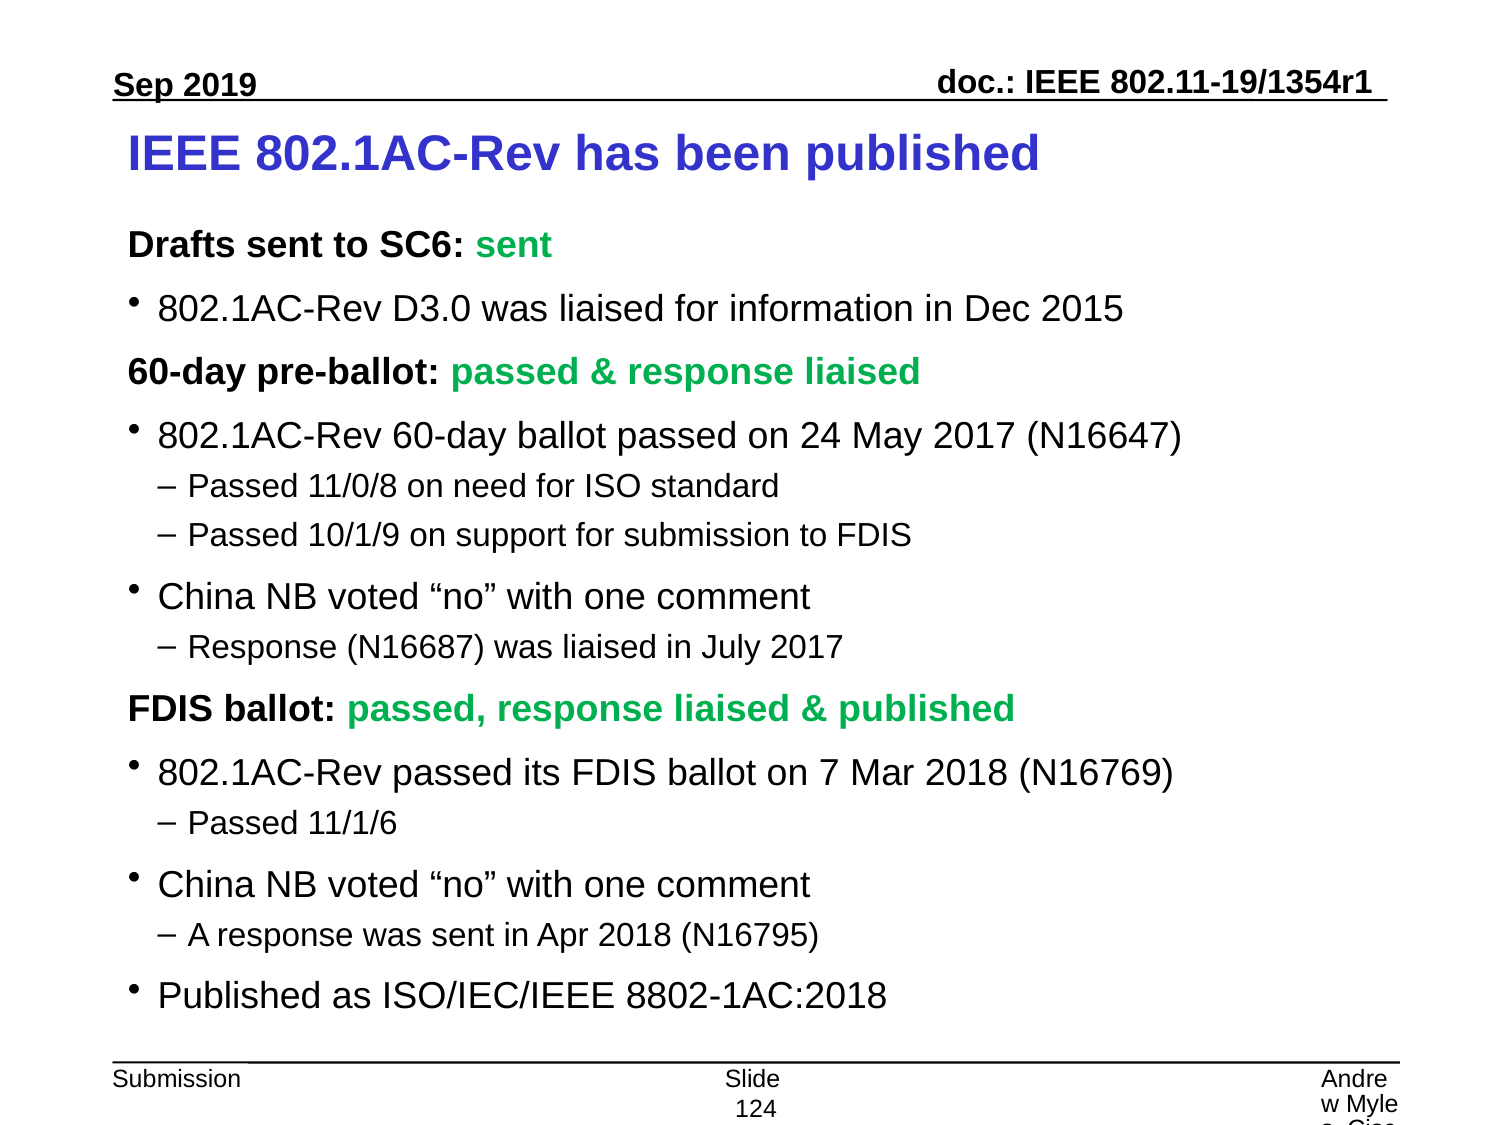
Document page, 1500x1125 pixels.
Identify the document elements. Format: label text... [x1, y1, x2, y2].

slide_number Slide 124 [709, 1061, 803, 1093]
list Drafts sent to SC6: sent 802.1AC-Rev D3.0 was liaised for information in Dec 2015 60-day pre-ballot: passed & response liaised 802.1AC-Rev 60-day ballot passed on 24 May 2017 (N16647) Passed 11/0/8 on need for ISO standard Passed 10/1/9 on support for submission to FDIS China NB voted “no” with one comment Response (N16687) was liaised in July 2017 FDIS ballot: passed, response liaised & published 802.1AC-Rev passed its FDIS ballot on 7 Mar 2018 (N16769) Passed 11/1/6 China NB voted “no” with one comment A response was sent in Apr 2018 (N16795) Published as ISO/IEC/IEEE 8802-1AC:2018 [112, 212, 1388, 888]
title IEEE 802.1AC-Rev has been published [112, 112, 1388, 212]
footer Andrew Myles, Cisco [1320, 1061, 1402, 1093]
